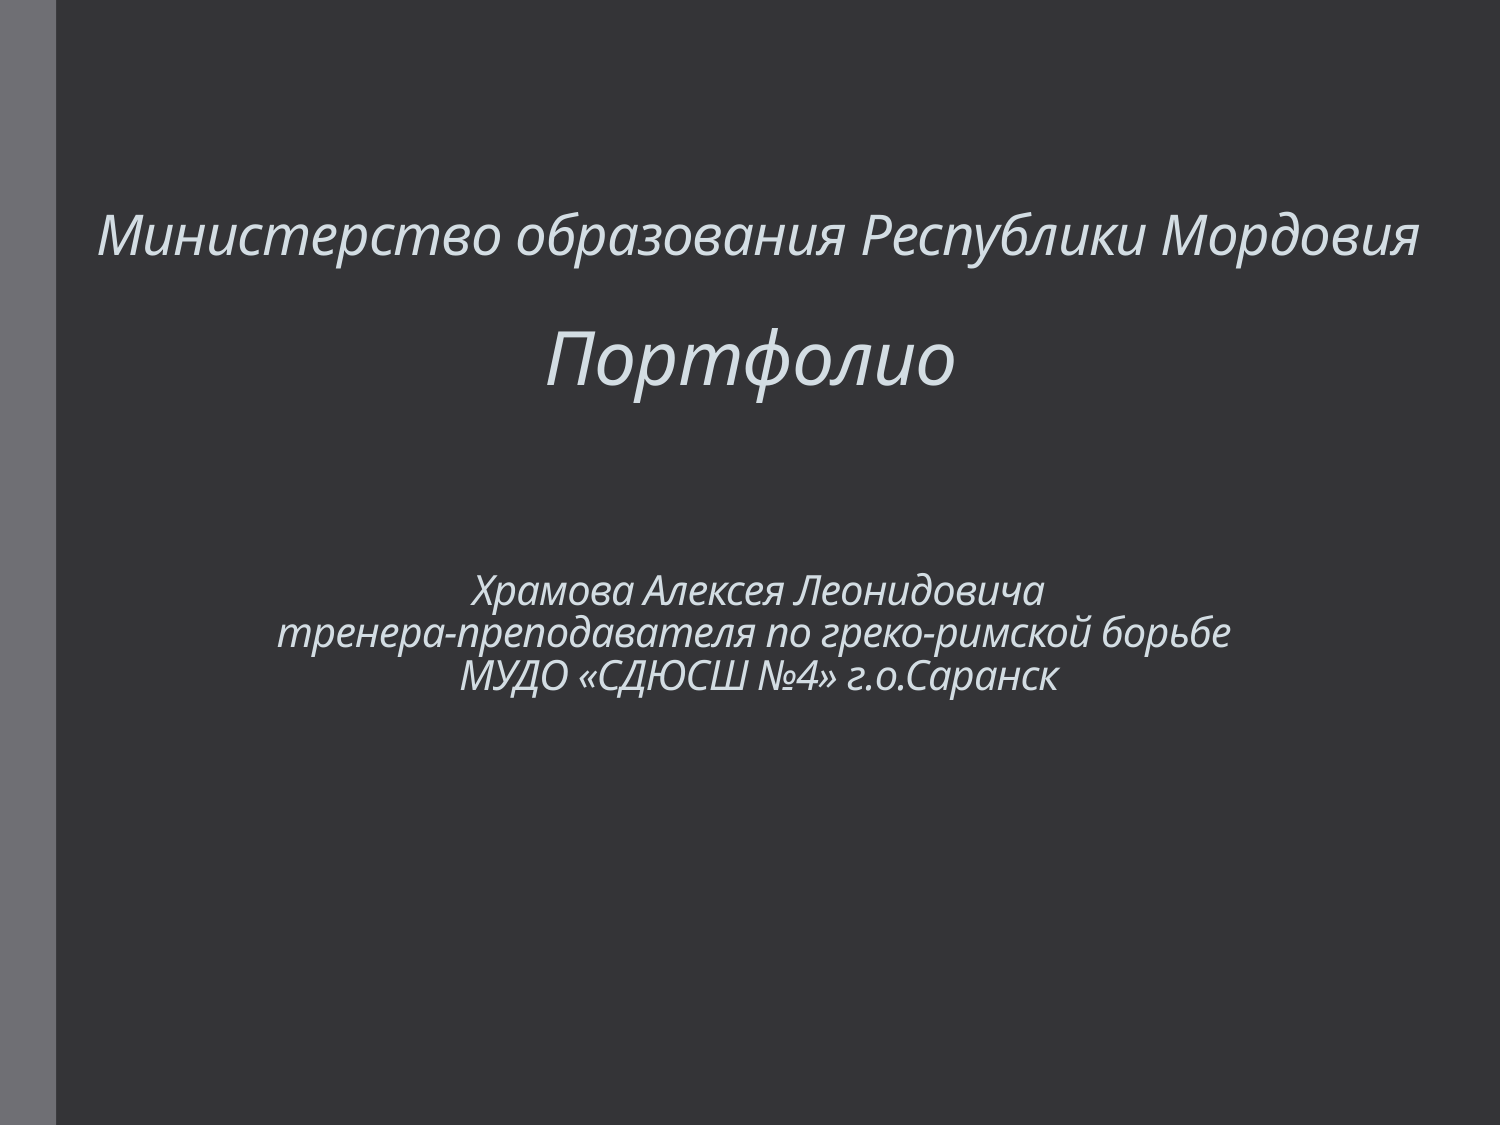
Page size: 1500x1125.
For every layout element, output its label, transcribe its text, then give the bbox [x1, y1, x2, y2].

title Министерство образования Республики Мордовия Портфолио Храмова Алексея Леонидовича тренера-преподавателя по греко-римской борьбе МУДО «СДЮСШ №4» г.о.Саранск [17, 30, 1500, 799]
